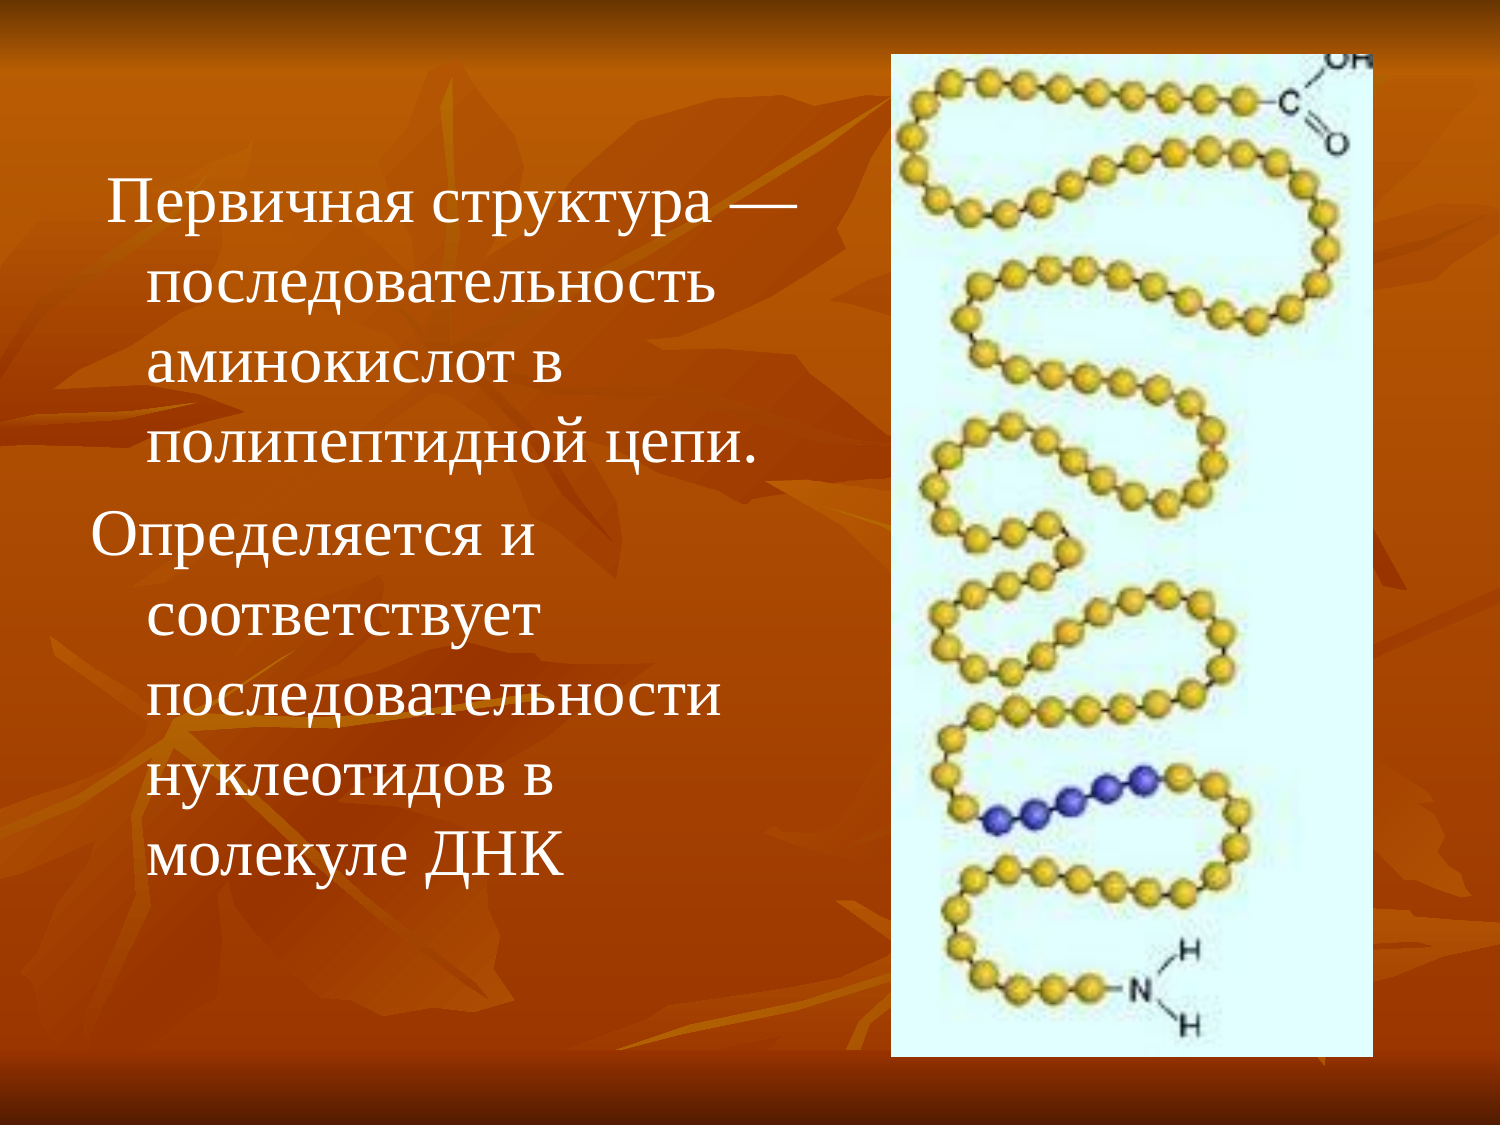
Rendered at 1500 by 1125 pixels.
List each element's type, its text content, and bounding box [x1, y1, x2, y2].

list Первичная структура — последовательность аминокислот в полипептидной цепи. Определяется и соответствует последовательности нуклеотидов в молекуле ДНК [74, 54, 834, 1012]
picture [891, 54, 1373, 1057]
